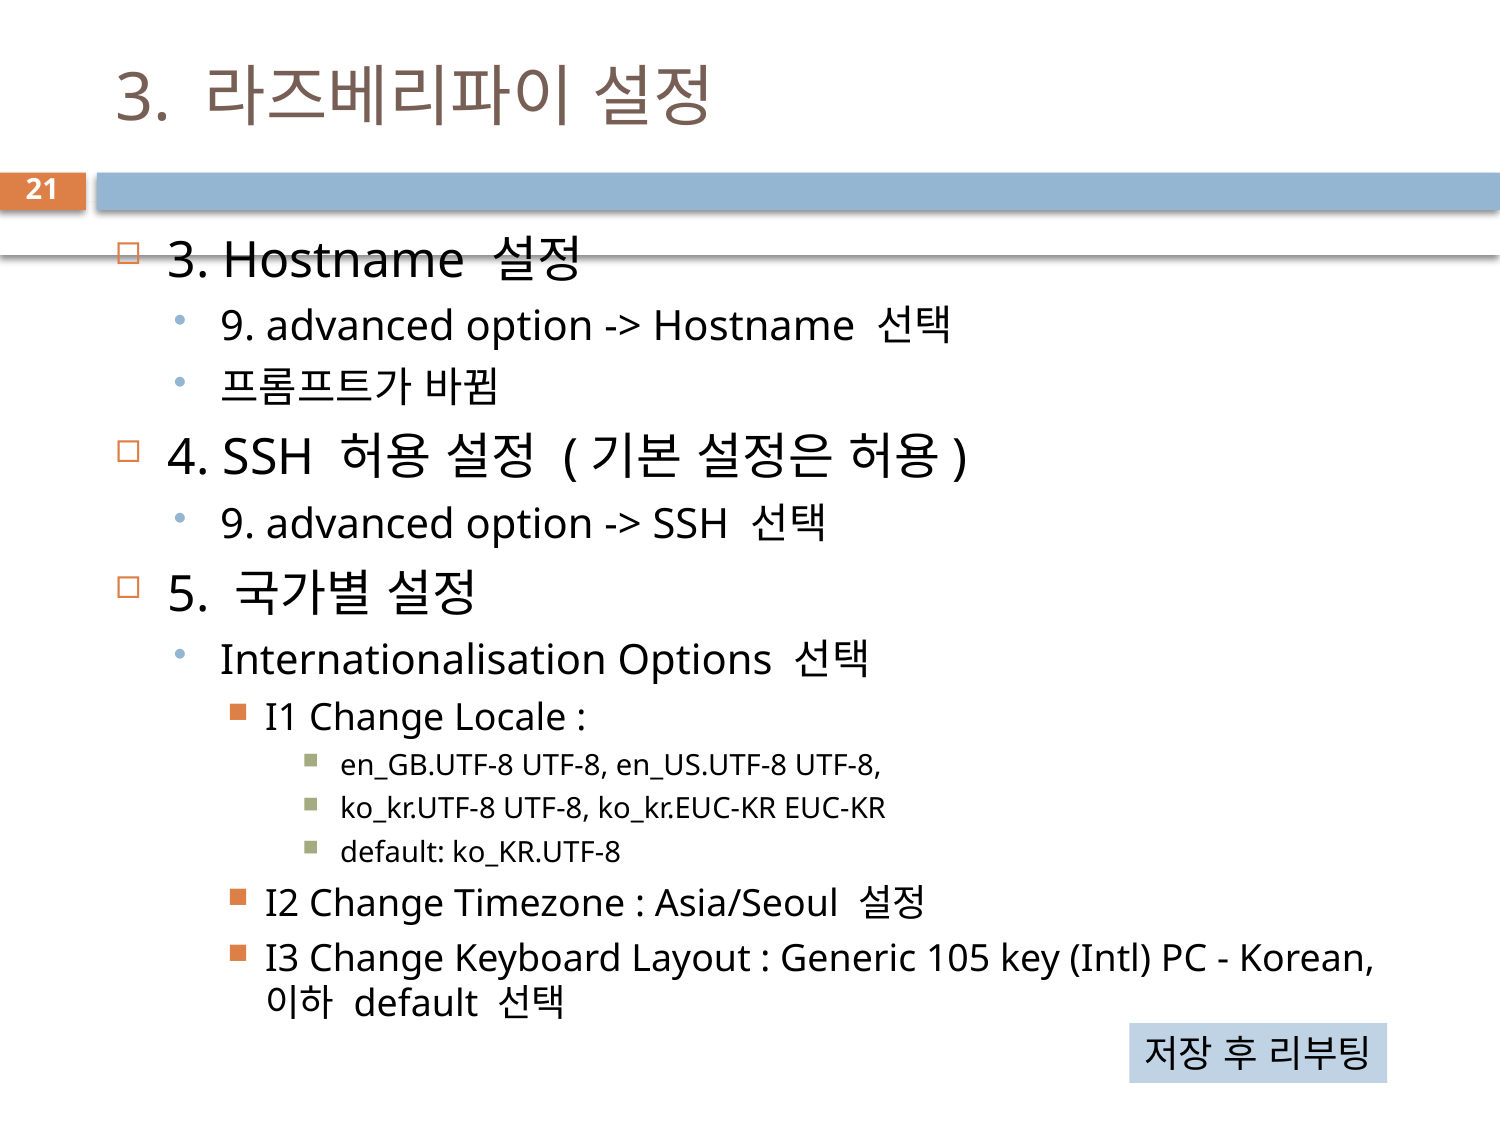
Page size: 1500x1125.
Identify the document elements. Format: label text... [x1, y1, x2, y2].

title 3. 라즈베리파이 설정 [100, 37, 1438, 149]
list 3. Hostname 설정 9. advanced option -> Hostname 선택 프롬프트가 바뀜 4. SSH 허용 설정 (기본 설정은 허용) 9. advanced option -> SSH 선택 5. 국가별 설정 Internationalisation Options 선택 I1 Change Locale : en_GB.UTF-8 UTF-8, en_US.UTF-8 UTF-8, ko_kr.UTF-8 UTF-8, ko_kr.EUC-KR EUC-KR default: ko_KR.UTF-8 I2 Change Timezone : Asia/Seoul 설정 I3 Change Keyboard Layout : Generic 105 key (Intl) PC - Korean, 이하 default 선택 [100, 219, 1438, 1047]
slide_number 21 [0, 170, 87, 211]
text_box 저장 후 리부팅 [1129, 1023, 1388, 1083]
